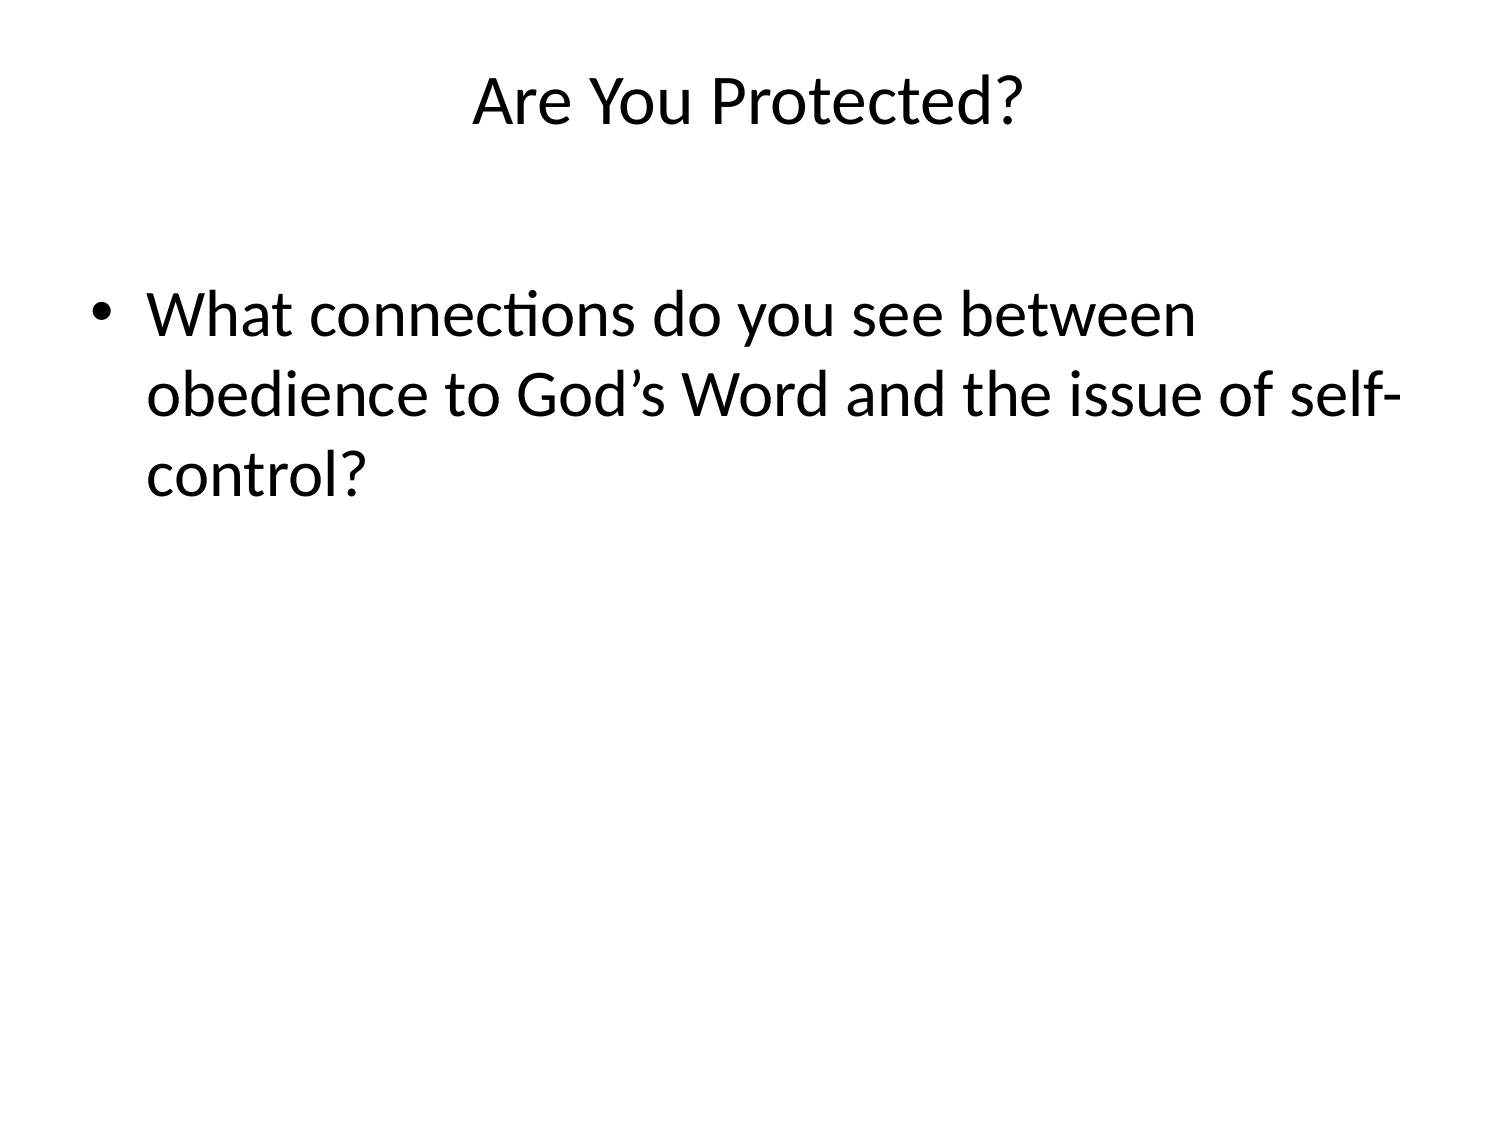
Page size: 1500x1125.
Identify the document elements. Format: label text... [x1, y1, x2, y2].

title Are You Protected? [75, 45, 1425, 233]
list What connections do you see between obedience to God’s Word and the issue of self-control? [75, 262, 1425, 1005]
